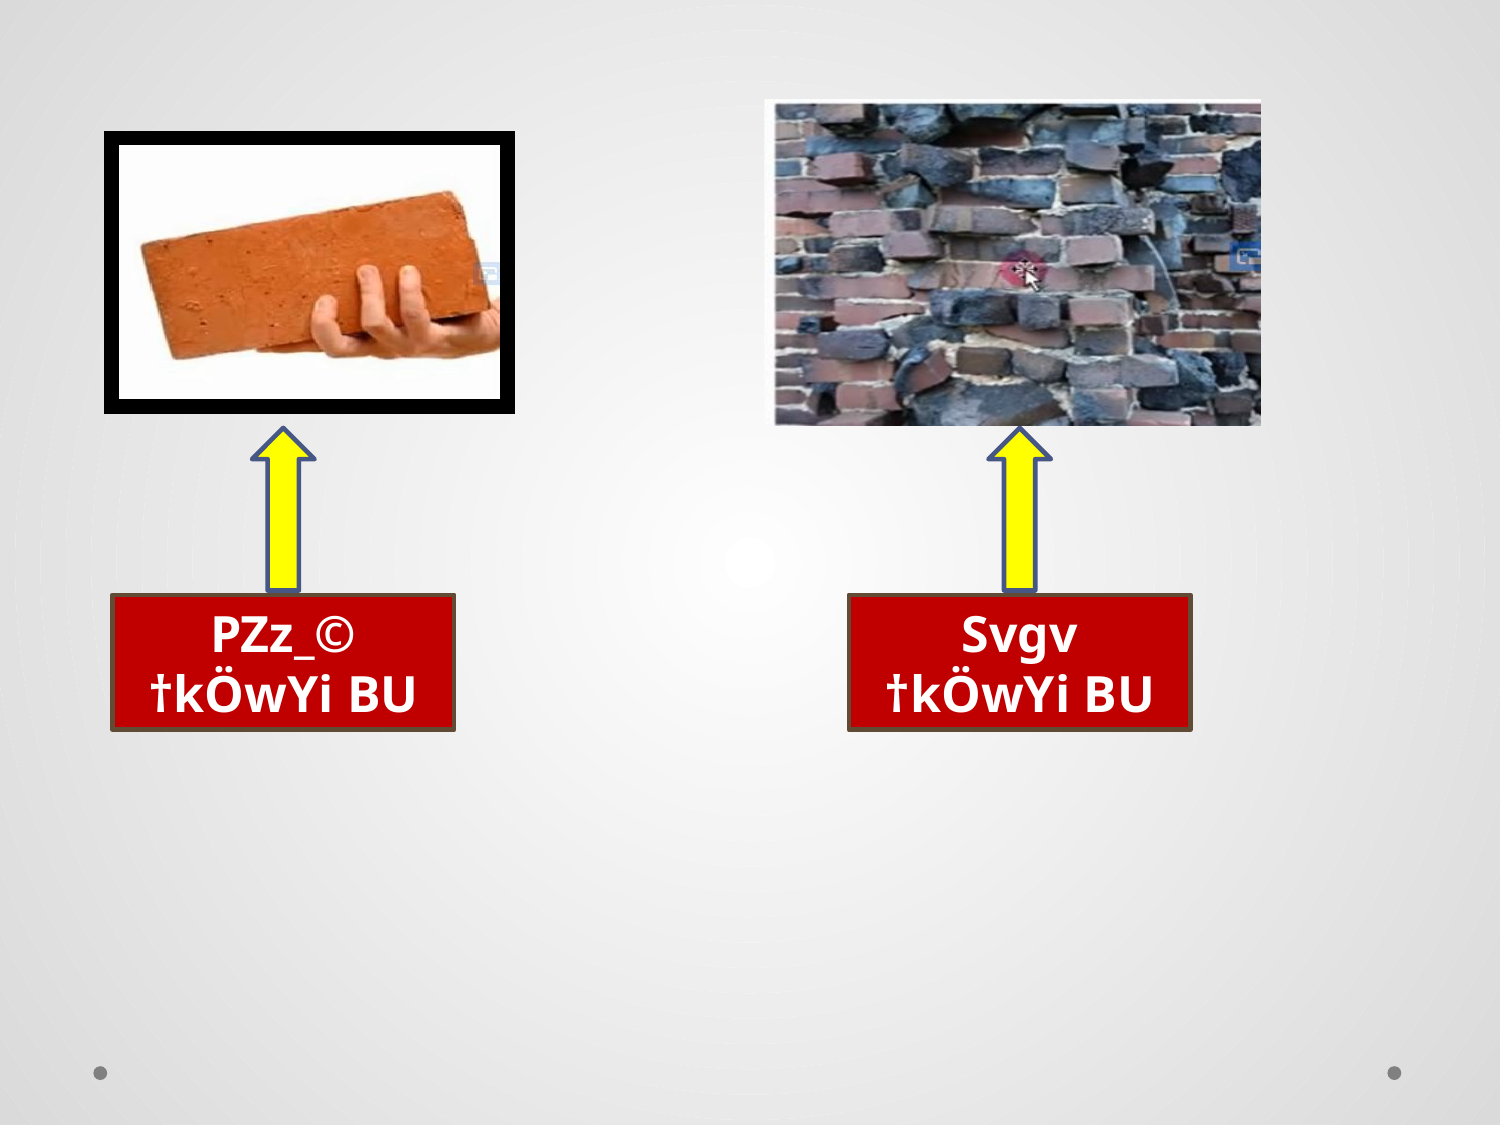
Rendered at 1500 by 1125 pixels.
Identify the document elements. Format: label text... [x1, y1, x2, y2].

text_box [1001, 490, 1038, 593]
picture [118, 145, 501, 400]
text_box Svgv †kÖwYi BU [847, 593, 1193, 732]
text_box PZz_© †kÖwYi BU [110, 593, 456, 732]
text_box [249, 425, 317, 593]
picture [764, 99, 1276, 481]
